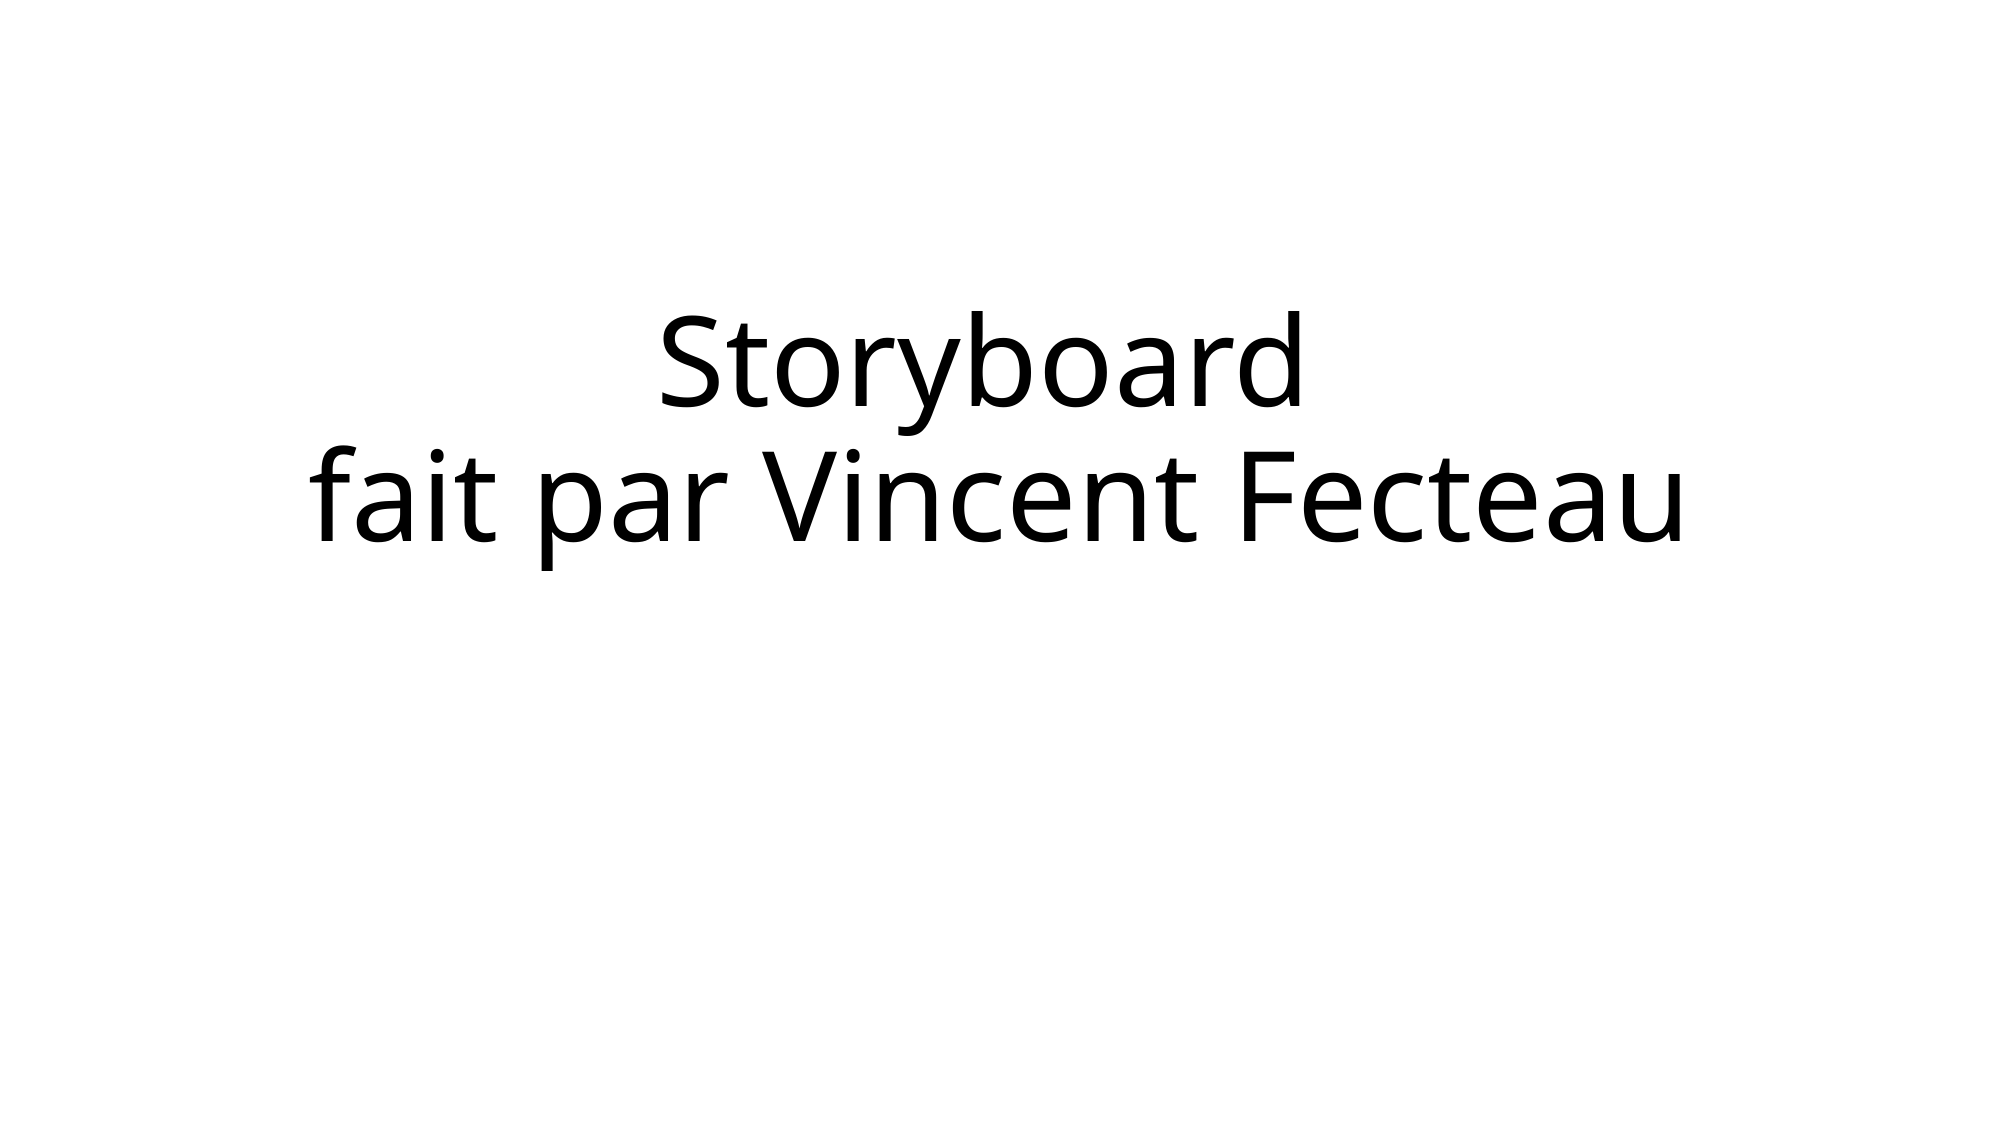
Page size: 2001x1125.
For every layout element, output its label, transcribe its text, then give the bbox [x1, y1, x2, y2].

title Storyboard fait par Vincent Fecteau [249, 184, 1750, 576]
